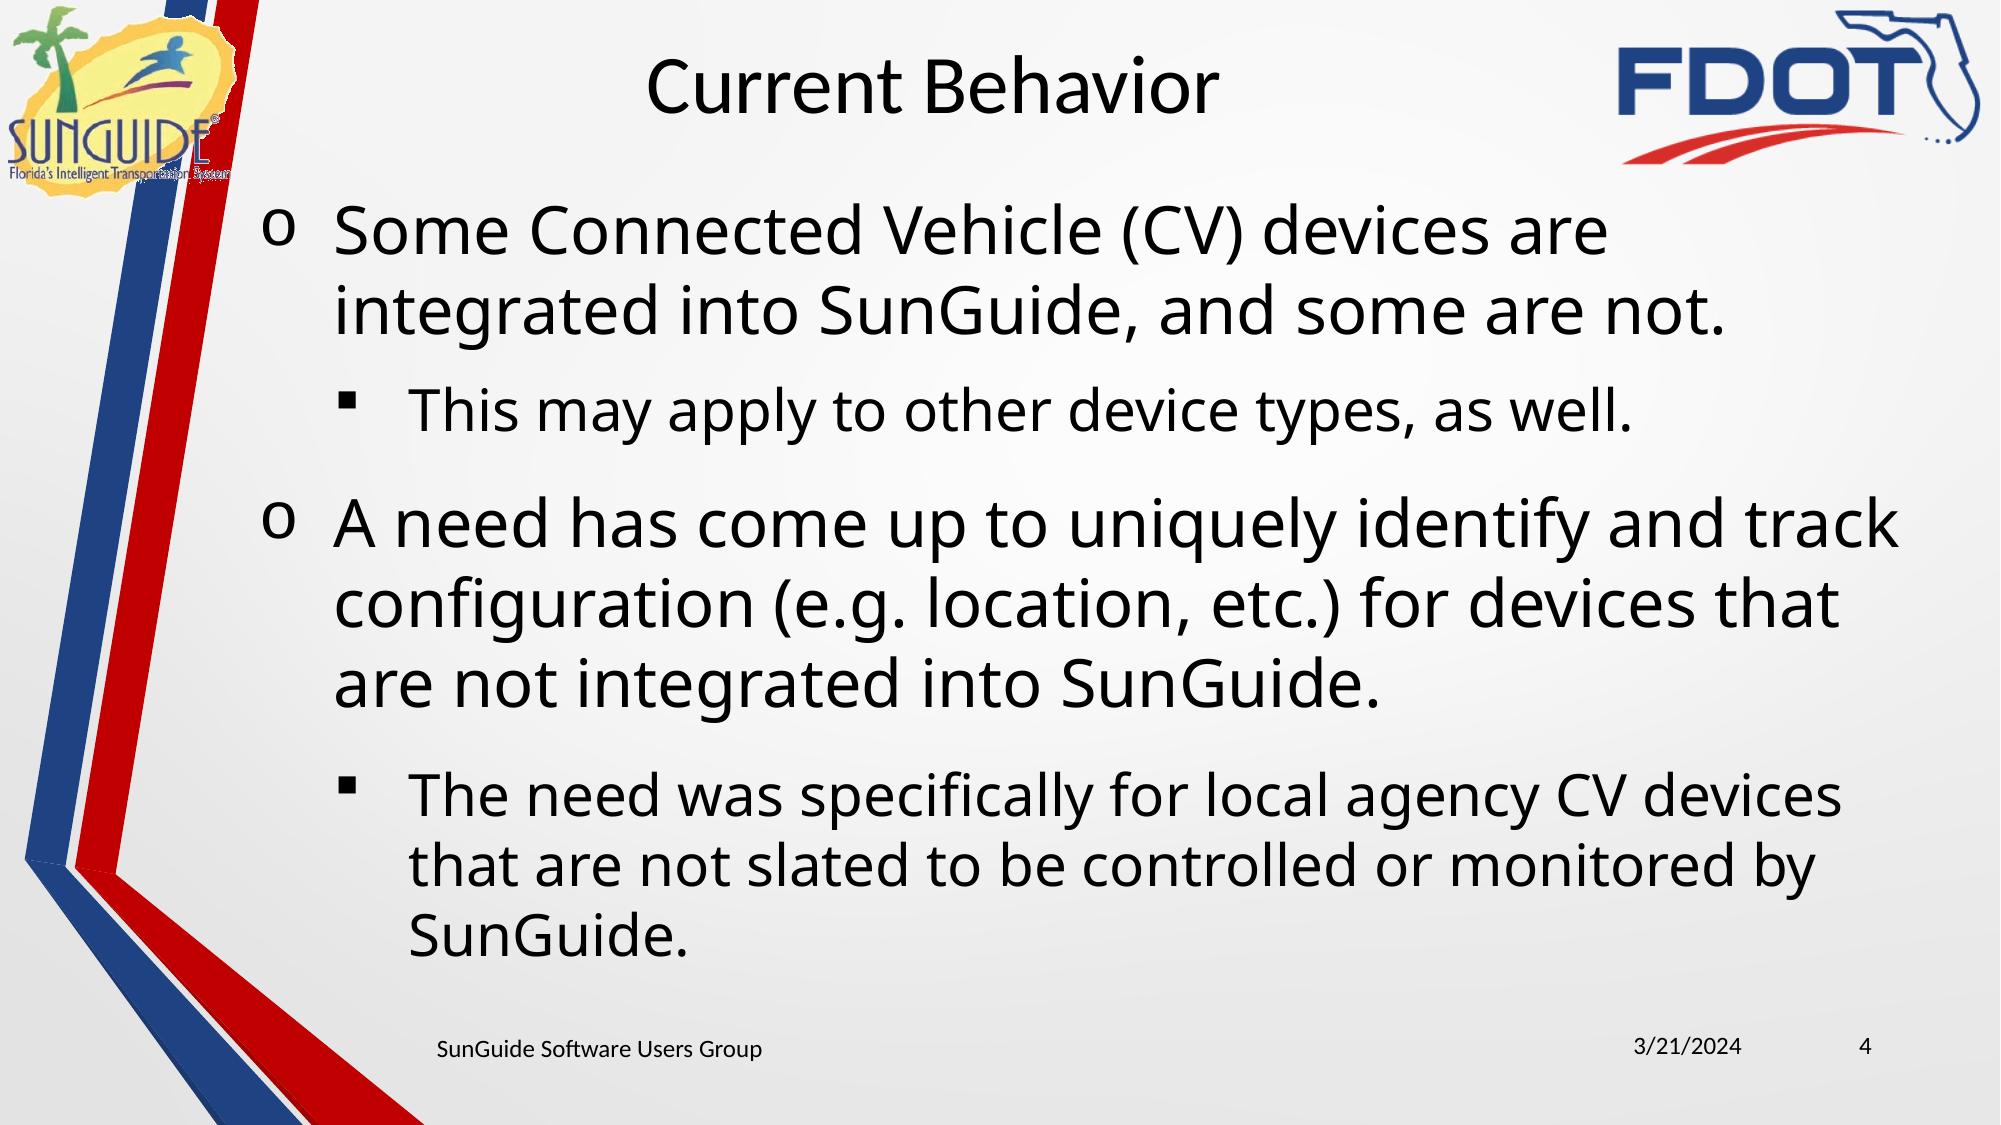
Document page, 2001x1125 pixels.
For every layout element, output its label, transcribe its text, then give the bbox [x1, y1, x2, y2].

text_box Some Connected Vehicle (CV) devices are integrated into SunGuide, and some are not. This may apply to other device types, as well. A need has come up to uniquely identify and track configuration (e.g. location, etc.) for devices that are not integrated into SunGuide. The need was specifically for local agency CV devices that are not slated to be controlled or monitored by SunGuide. [244, 180, 1969, 1125]
footer SunGuide Software Users Group [421, 1017, 1584, 1078]
picture [2, 0, 249, 209]
text_box Current Behavior [272, 23, 1596, 139]
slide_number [1569, 1014, 1758, 1075]
picture [1611, 0, 1983, 172]
slide_number 4 [1796, 1014, 1887, 1075]
